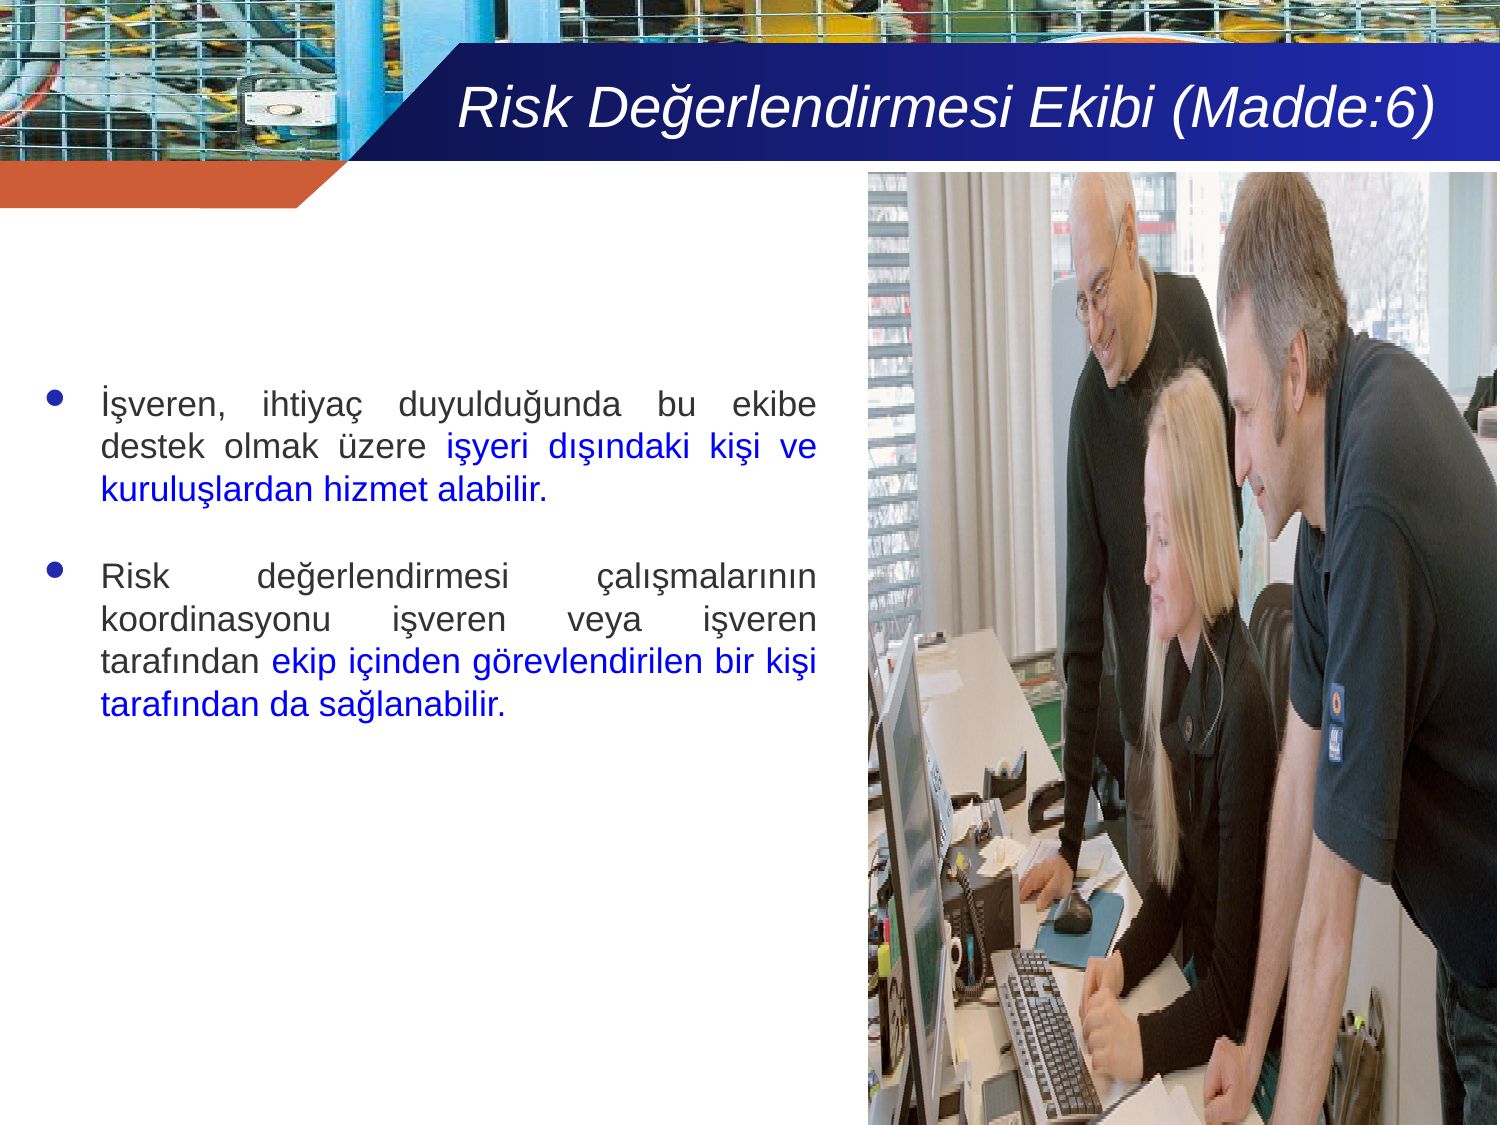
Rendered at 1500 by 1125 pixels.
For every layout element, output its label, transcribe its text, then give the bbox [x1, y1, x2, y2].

picture [867, 172, 1497, 1125]
picture [489, 0, 1500, 43]
title Risk Değerlendirmesi Ekibi (Madde:6) [442, 54, 1477, 154]
picture [0, 0, 482, 160]
list İşveren, ihtiyaç duyulduğunda bu ekibe destek olmak üzere işyeri dışındaki kişi ve kuruluşlardan hizmet alabilir. Risk değerlendirmesi çalışmalarının koordinasyonu işveren veya işveren tarafından ekip içinden görevlendirilen bir kişi tarafından da sağlanabilir. [29, 373, 833, 752]
